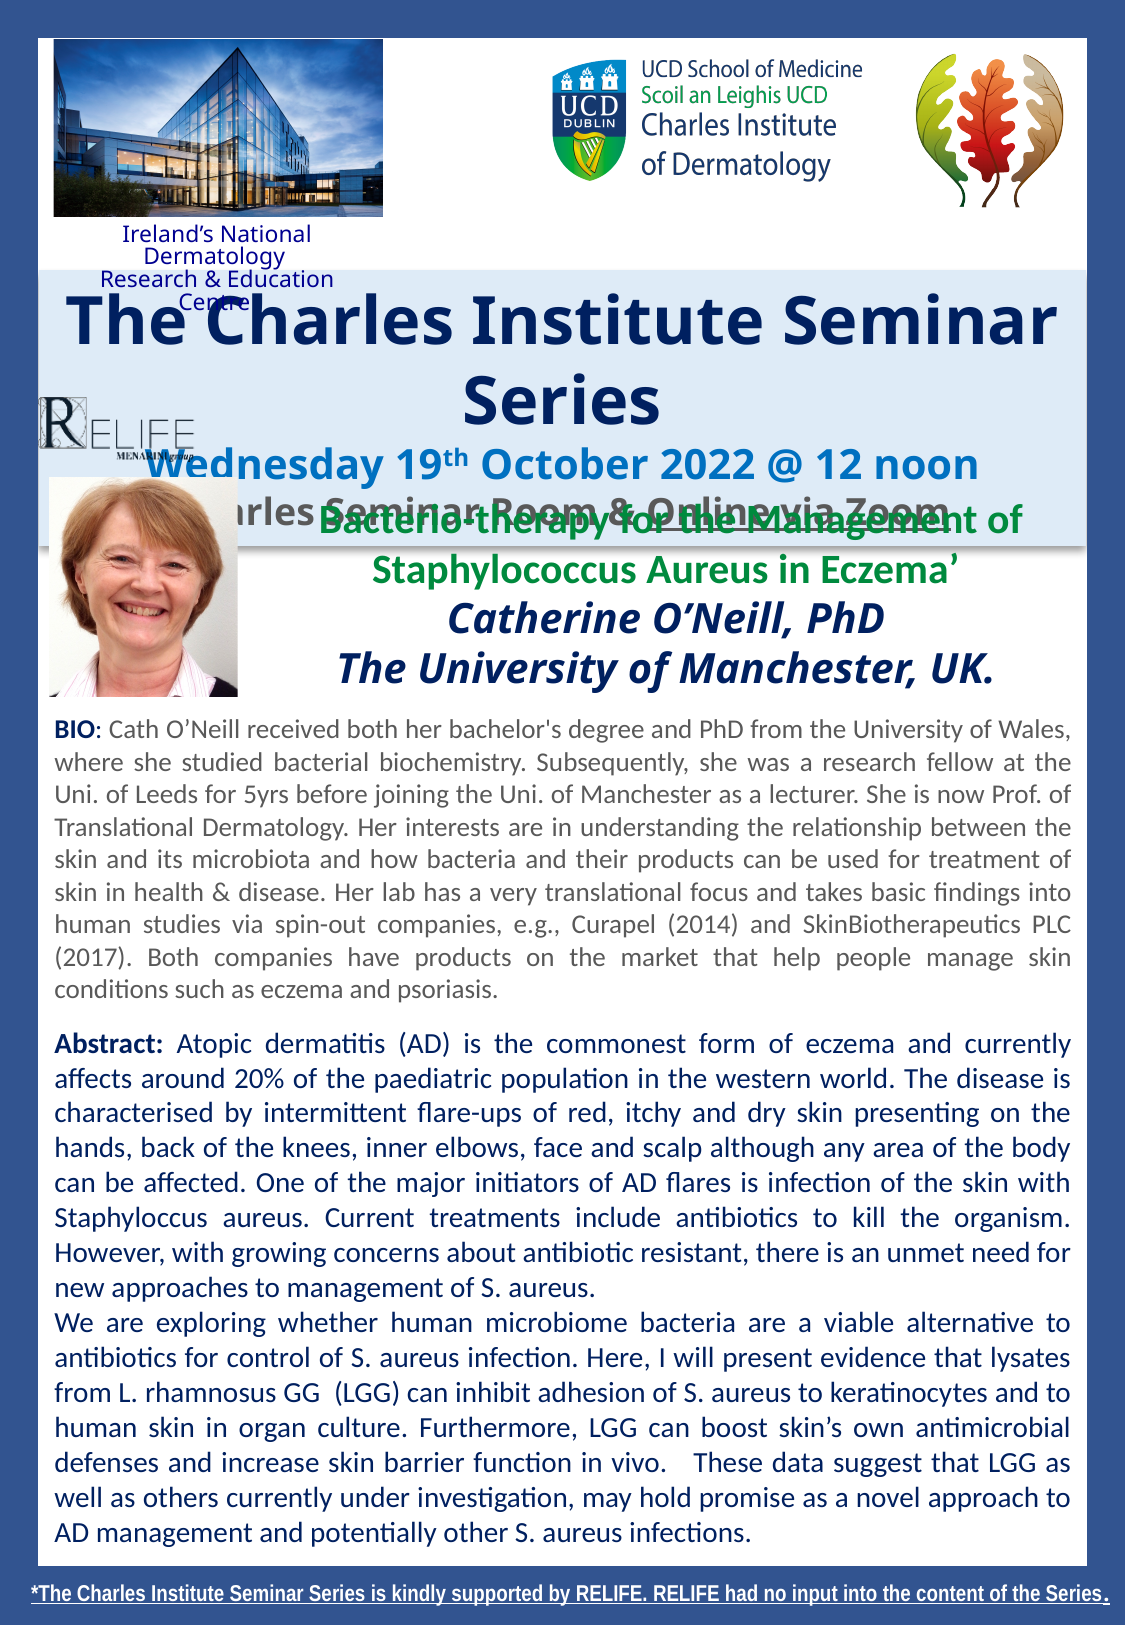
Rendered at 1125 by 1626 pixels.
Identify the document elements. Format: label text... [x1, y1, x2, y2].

picture [53, 39, 383, 217]
text_box [0, 0, 1125, 1571]
text_box The Charles Institute Seminar Series Wednesday 19th October 2022 @ 12 noon Charles Seminar Room & Online via Zoom [38, 270, 1086, 546]
picture [49, 477, 238, 697]
text_box *The Charles Institute Seminar Series is kindly supported by RELIFE. RELIFE had no input into the content of the Series. [0, 1571, 1125, 1625]
picture [512, 43, 885, 203]
text_box Bacterio-therapy for the Management of Staphylococcus Aureus in Eczema’ Catherine O’Neill, PhD The University of Manchester, UK. [257, 481, 1075, 700]
text_box Ireland’s National Dermatology Research & Education Centre [51, 216, 383, 323]
text_box BIO: Cath O’Neill received both her bachelor's degree and PhD from the University of Wales, where she studied bacterial biochemistry. Subsequently, she was a research fellow at the Uni. of Leeds for 5yrs before joining the Uni. of Manchester as a lecturer. She is now Prof. of Translational Dermatology. Her interests are in understanding the relationship between the skin and its microbiota and how bacteria and their products can be used for treatment of skin in health & disease. Her lab has a very translational focus and takes basic findings into human studies via spin-out companies, e.g., Curapel (2014) and SkinBiotherapeutics PLC (2017). Both companies have products on the market that help people manage skin conditions such as eczema and psoriasis. Abstract: Atopic dermatitis (AD) is the commonest form of eczema and currently affects around 20% of the paediatric population in the western world. The disease is characterised by intermittent flare-ups of red, itchy and dry skin presenting on the hands, back of the knees, inner elbows, face and scalp although any area of the body can be affected. One of the major initiators of AD flares is infection of the skin with Staphyloccus aureus. Current treatments include antibiotics to kill the organism. However, with growing concerns about antibiotic resistant, there is an unmet need for new approaches to management of S. aureus. We are exploring whether human microbiome bacteria are a viable alternative to antibiotics for control of S. aureus infection. Here, I will present evidence that lysates from L. rhamnosus GG (LGG) can inhibit adhesion of S. aureus to keratinocytes and to human skin in organ culture. Furthermore, LGG can boost skin’s own antimicrobial defenses and increase skin barrier function in vivo. These data suggest that LGG as well as others currently under investigation, may hold promise as a novel approach to AD management and potentially other S. aureus infections. [39, 596, 1087, 1556]
picture [38, 397, 213, 462]
picture [899, 44, 1081, 216]
